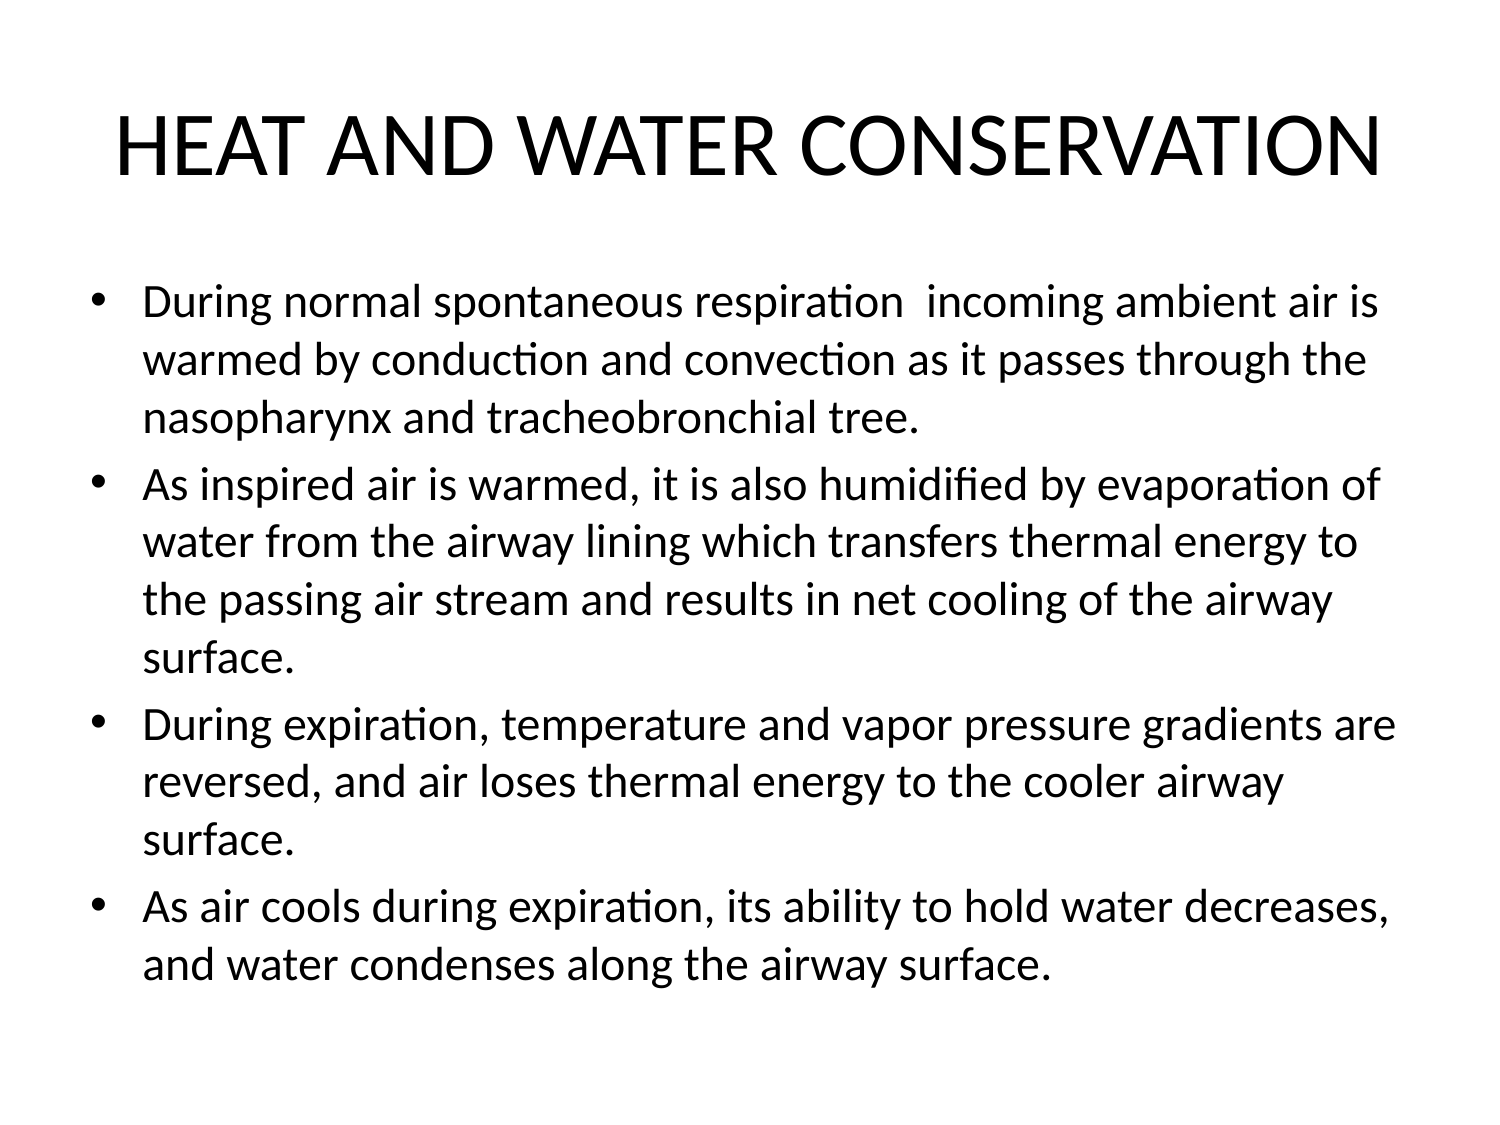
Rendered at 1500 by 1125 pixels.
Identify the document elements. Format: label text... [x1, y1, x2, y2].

list During normal spontaneous respiration incoming ambient air is warmed by conduction and convection as it passes through the nasopharynx and tracheobronchial tree. As inspired air is warmed, it is also humidified by evaporation of water from the airway lining which transfers thermal energy to the passing air stream and results in net cooling of the airway surface. During expiration, temperature and vapor pressure gradients are reversed, and air loses thermal energy to the cooler airway surface. As air cools during expiration, its ability to hold water decreases, and water condenses along the airway surface. [75, 262, 1425, 1005]
title HEAT AND WATER CONSERVATION [75, 45, 1425, 233]
